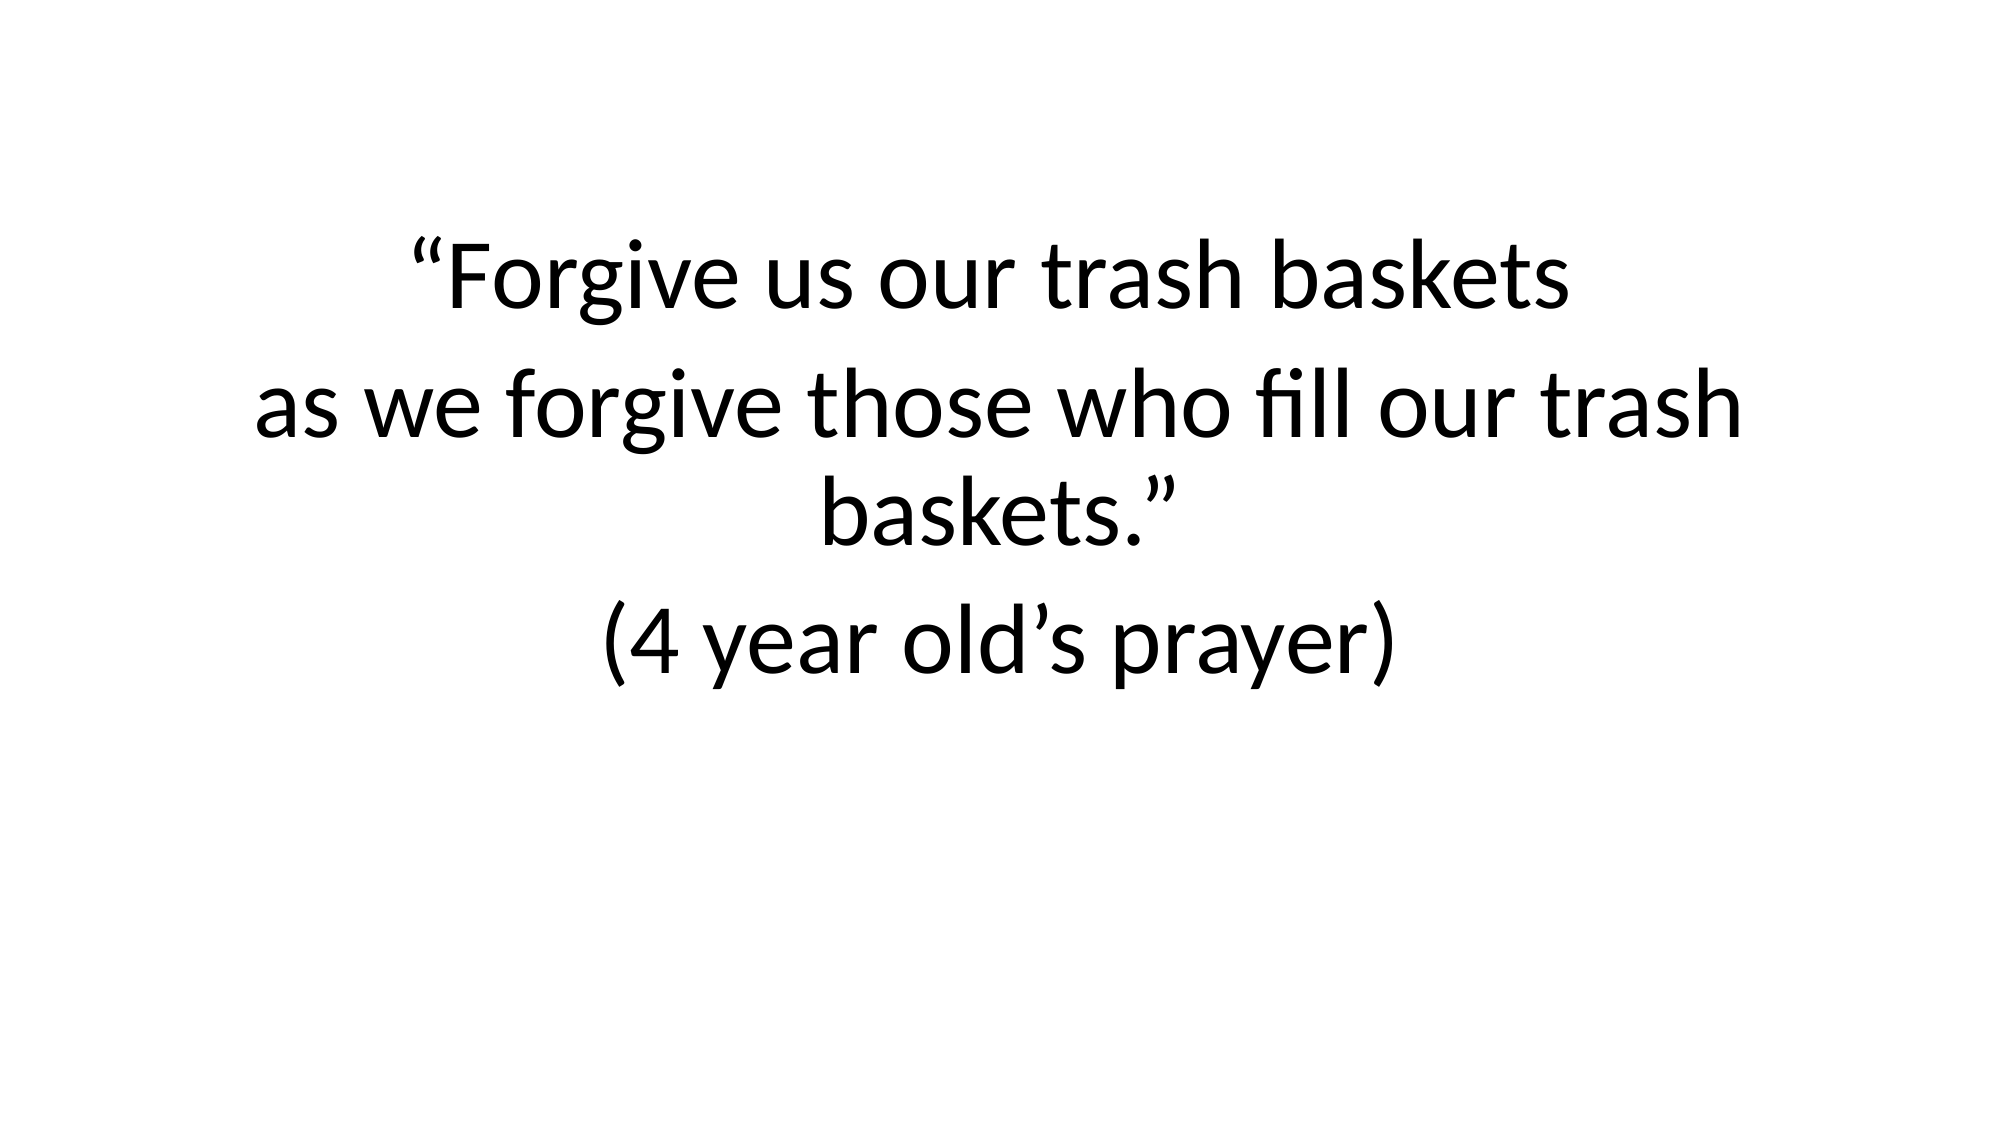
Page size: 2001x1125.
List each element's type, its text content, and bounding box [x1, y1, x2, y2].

list “Forgive us our trash baskets as we forgive those who fill our trash baskets.” (4 year old’s prayer) [137, 214, 1863, 1014]
